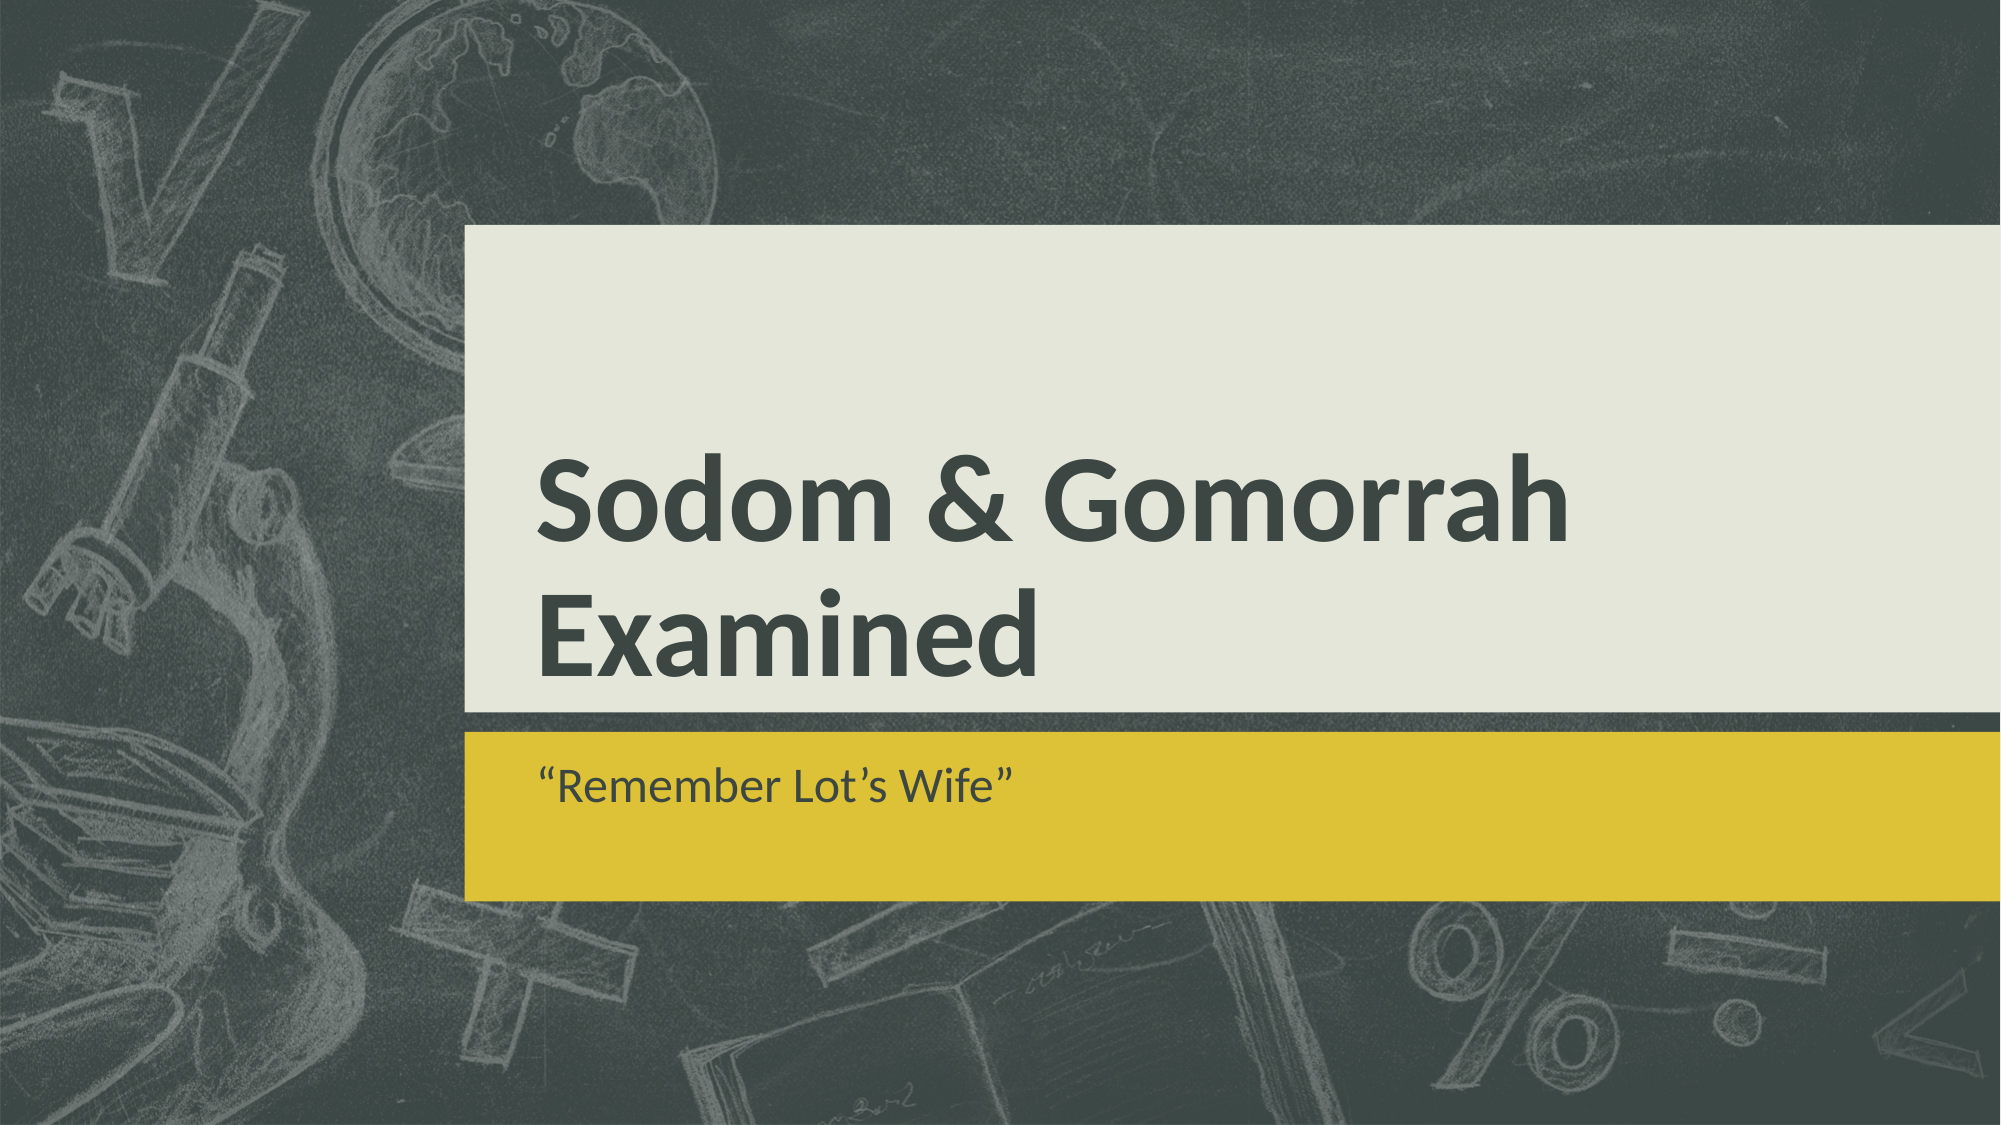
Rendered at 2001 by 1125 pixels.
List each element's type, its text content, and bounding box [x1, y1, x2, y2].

title Sodom & Gomorrah Examined [520, 318, 1916, 711]
picture [0, 0, 2001, 1125]
subtitle “Remember Lot’s Wife” [520, 744, 1916, 887]
